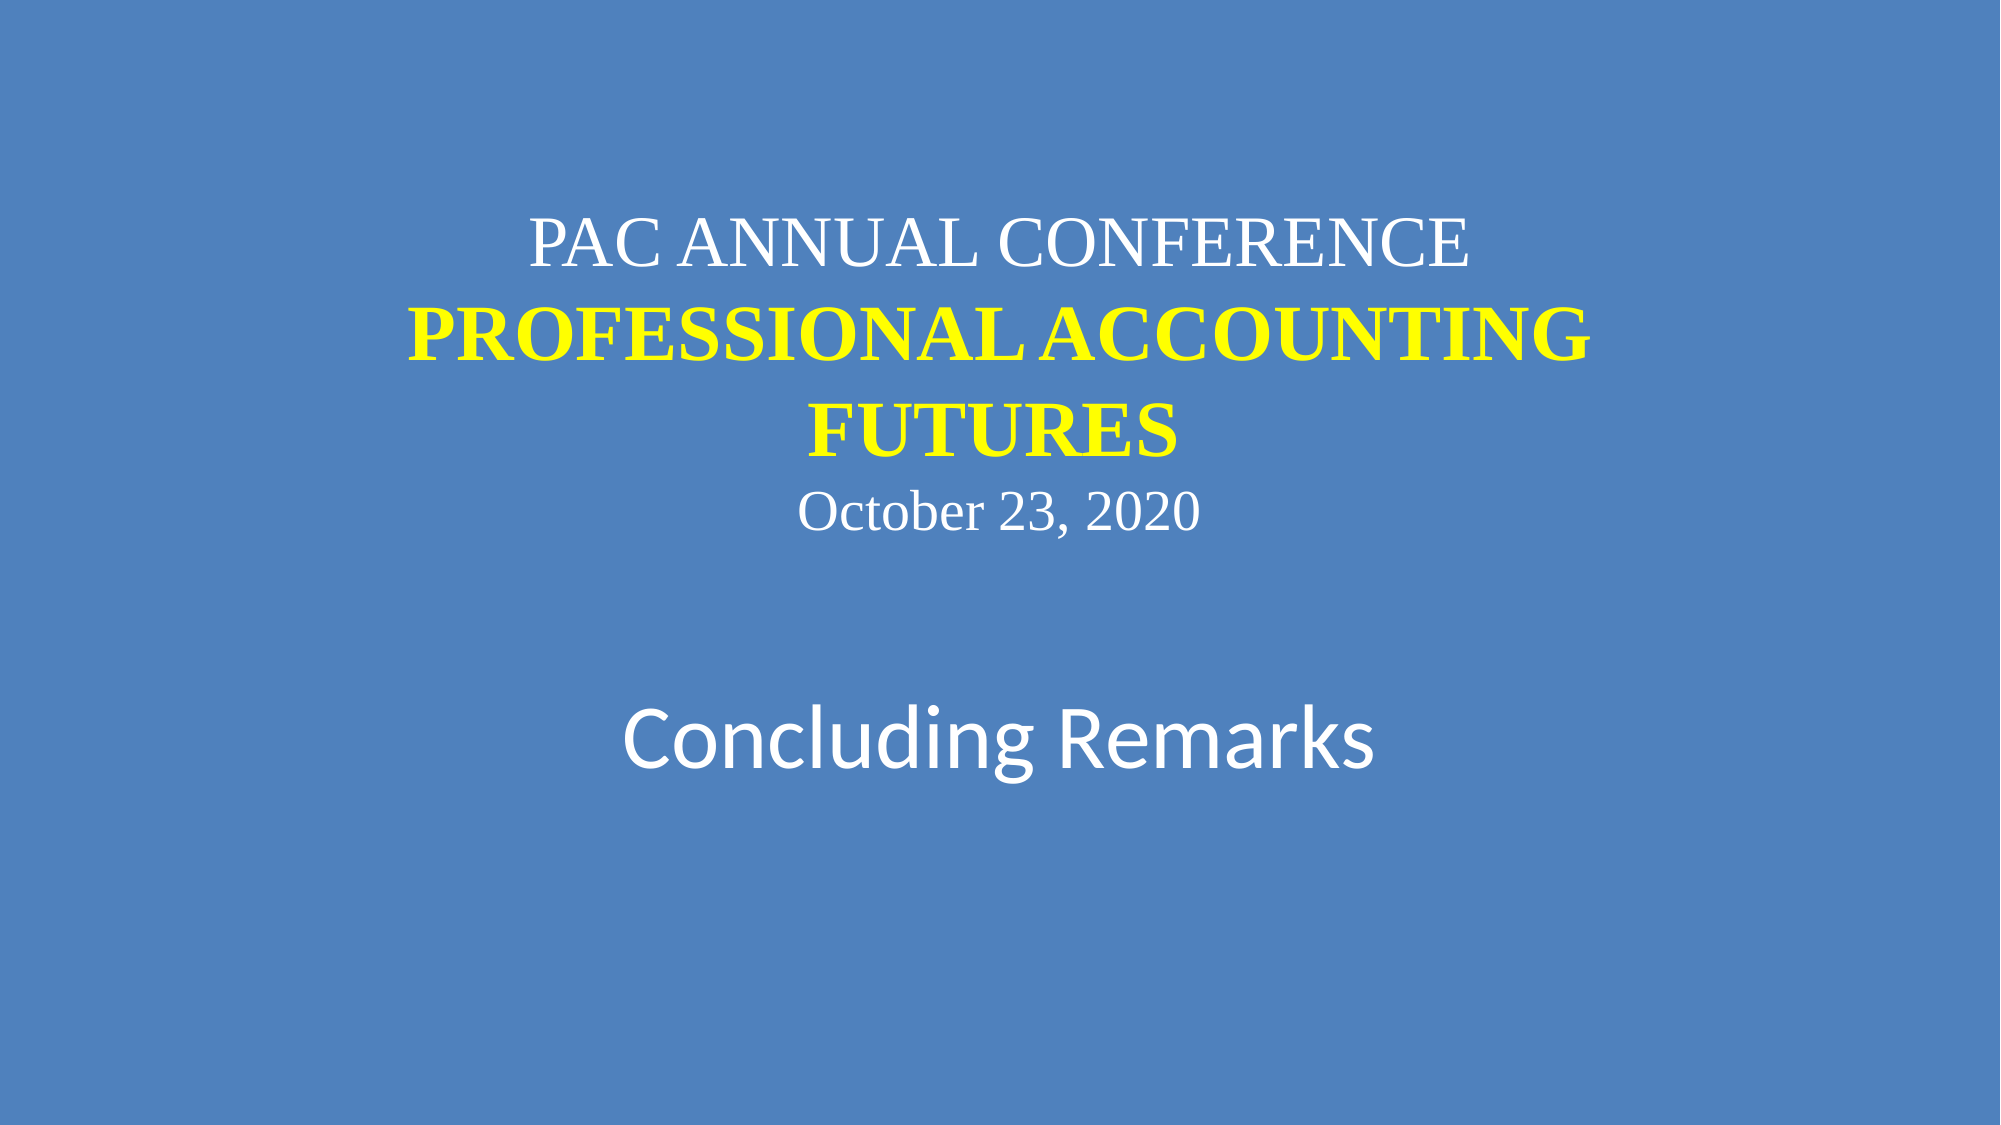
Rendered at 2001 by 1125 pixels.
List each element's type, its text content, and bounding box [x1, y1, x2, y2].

title PAC ANNUAL CONFERENCE Professional Accounting Futures October 23, 2020 [362, 184, 1638, 551]
subtitle Concluding Remarks [474, 668, 1525, 957]
